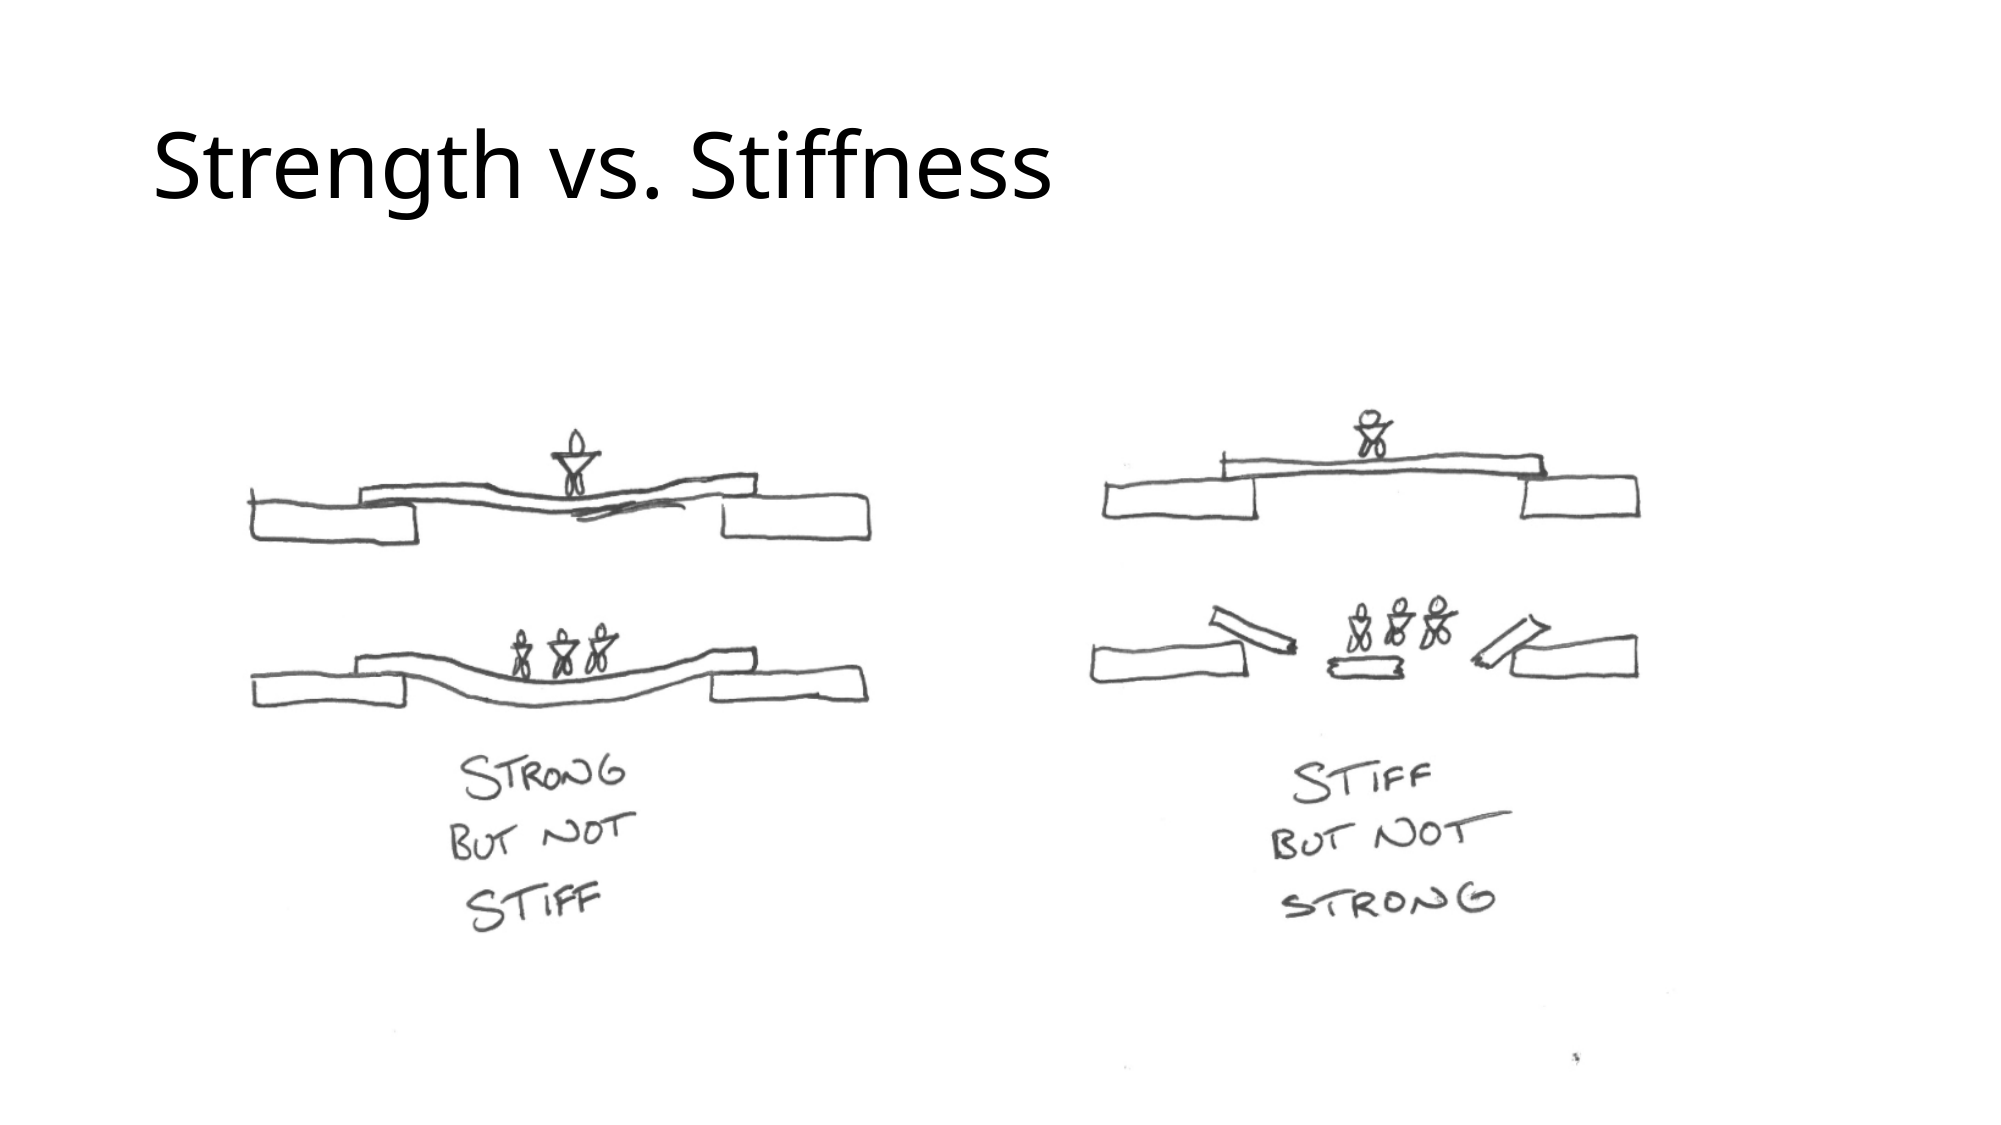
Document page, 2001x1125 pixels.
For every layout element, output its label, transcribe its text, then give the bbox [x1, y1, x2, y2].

picture [999, 308, 1790, 1099]
title Strength vs. Stiffness [137, 59, 1863, 278]
picture [137, 308, 927, 1099]
